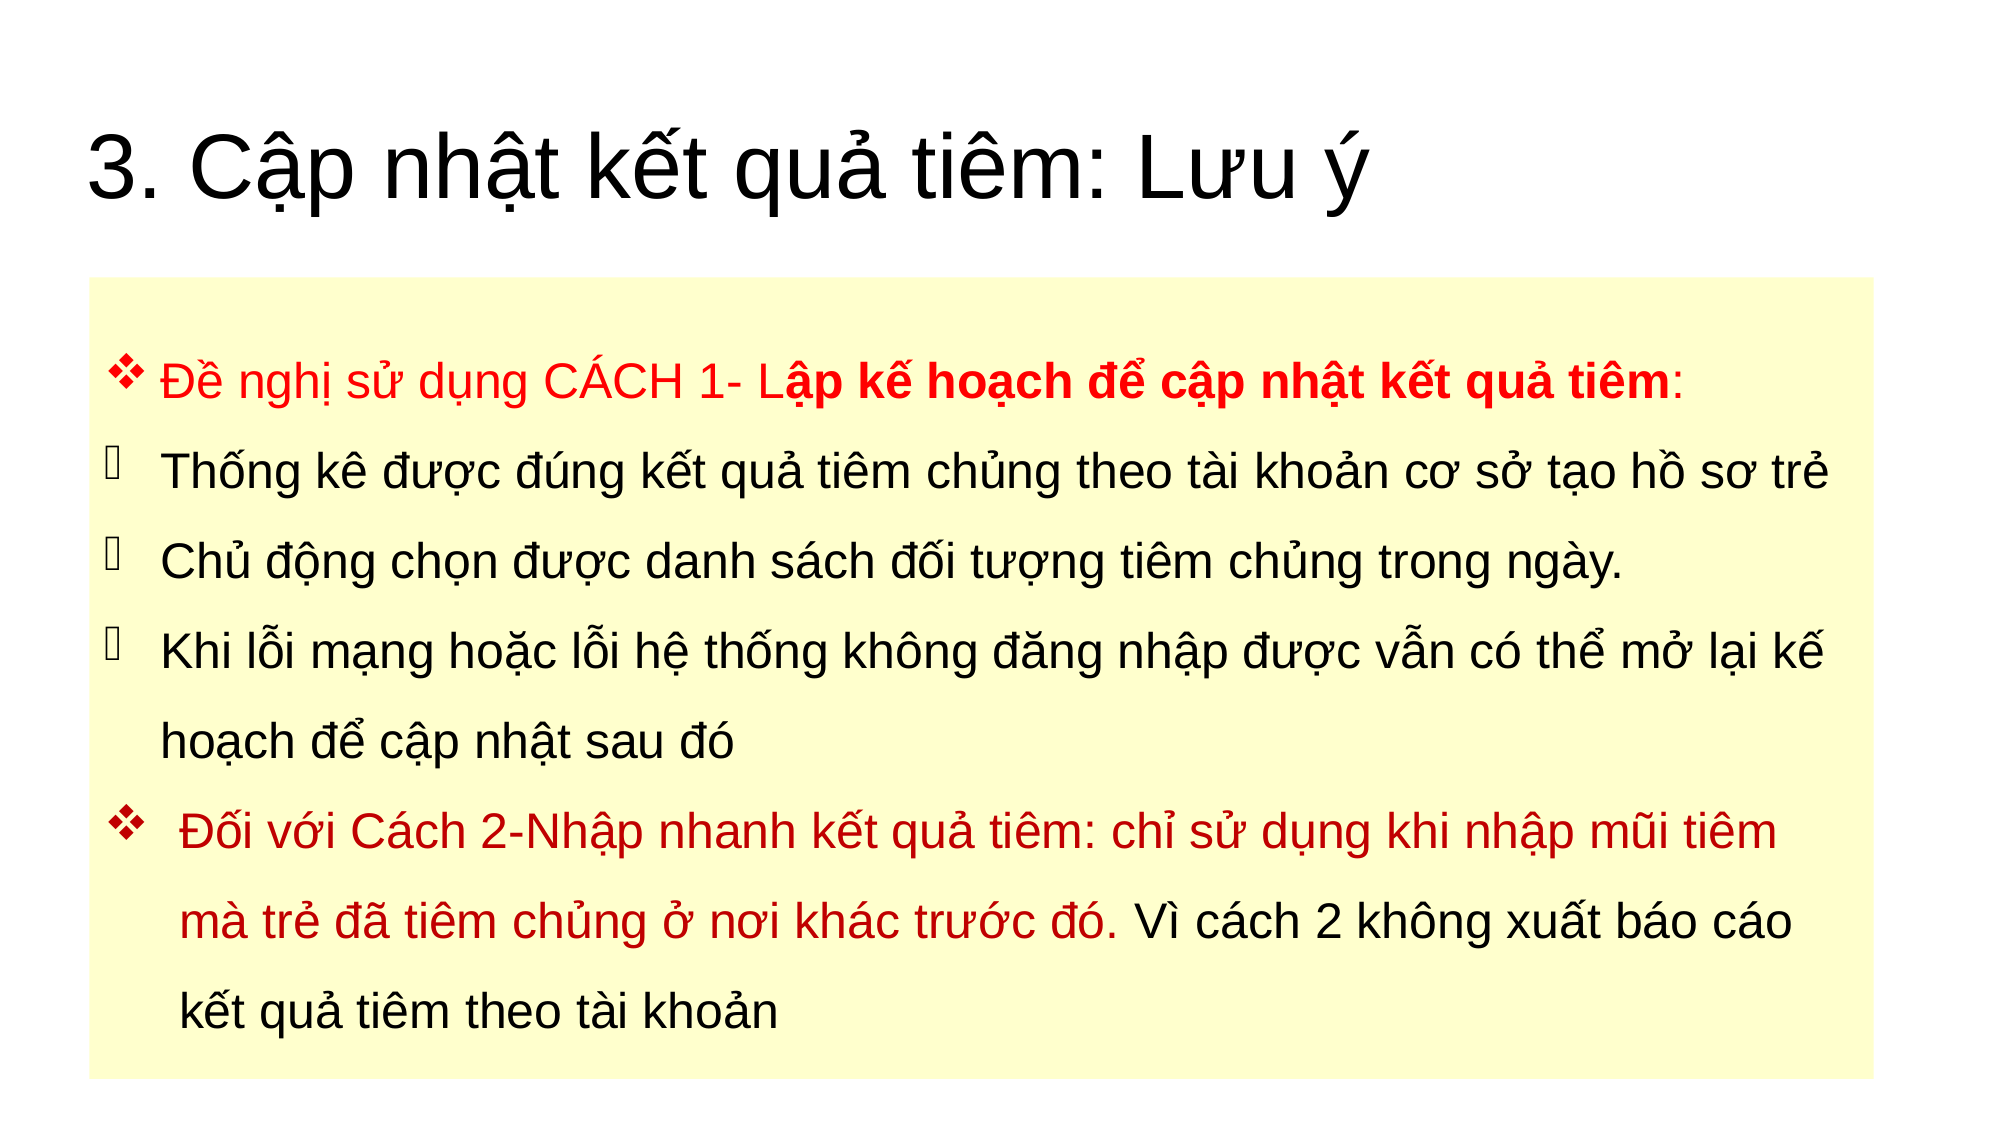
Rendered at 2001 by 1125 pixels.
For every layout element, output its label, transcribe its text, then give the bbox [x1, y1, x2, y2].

text_box Đề nghị sử dụng CÁCH 1- Lập kế hoạch để cập nhật kết quả tiêm: Thống kê được đúng kết quả tiêm chủng theo tài khoản cơ sở tạo hồ sơ trẻ Chủ động chọn được danh sách đối tượng tiêm chủng trong ngày. Khi lỗi mạng hoặc lỗi hệ thống không đăng nhập được vẫn có thể mở lại kế hoạch để cập nhật sau đó Đối với Cách 2-Nhập nhanh kết quả tiêm: chỉ sử dụng khi nhập mũi tiêm mà trẻ đã tiêm chủng ở nơi khác trước đó. Vì cách 2 không xuất báo cáo kết quả tiêm theo tài khoản [88, 276, 1875, 1080]
title 3. Cập nhật kết quả tiêm: Lưu ý [71, 59, 1969, 278]
